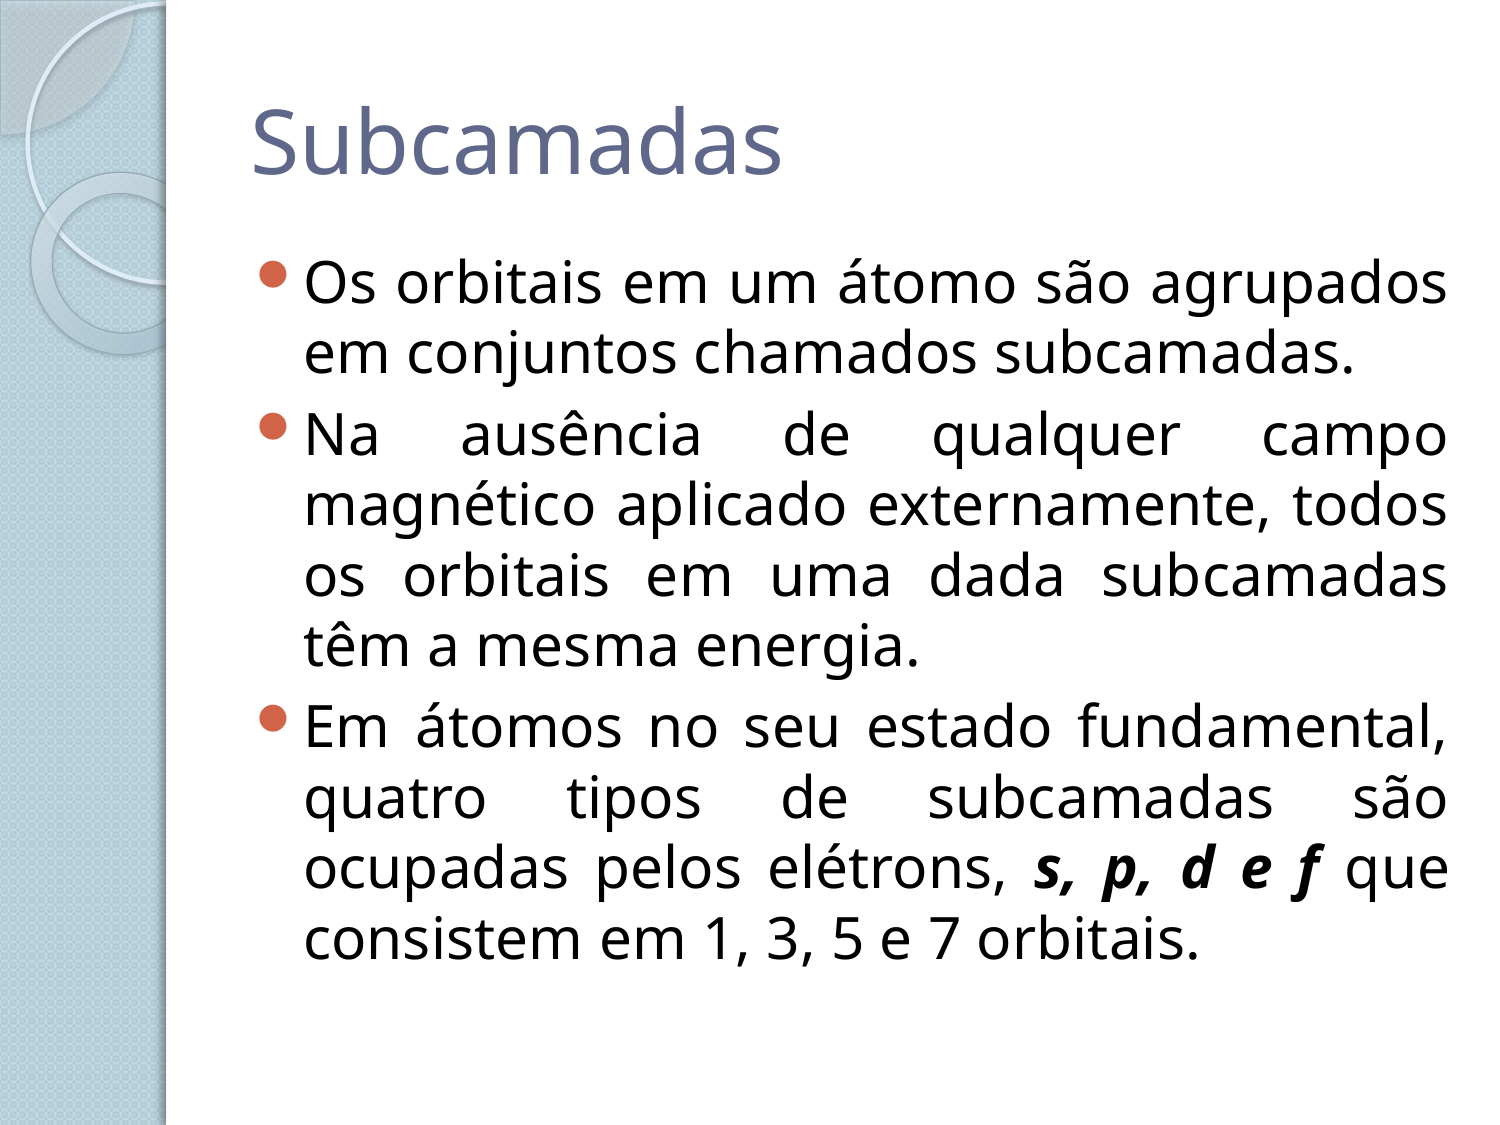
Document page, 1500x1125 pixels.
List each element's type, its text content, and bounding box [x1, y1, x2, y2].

title Subcamadas [235, 45, 1466, 233]
list Os orbitais em um átomo são agrupados em conjuntos chamados subcamadas. Na ausência de qualquer campo magnético aplicado externamente, todos os orbitais em uma dada subcamadas têm a mesma energia. Em átomos no seu estado fundamental, quatro tipos de subcamadas são ocupadas pelos elétrons, s, p, d e f que consistem em 1, 3, 5 e 7 orbitais. [235, 237, 1466, 1025]
